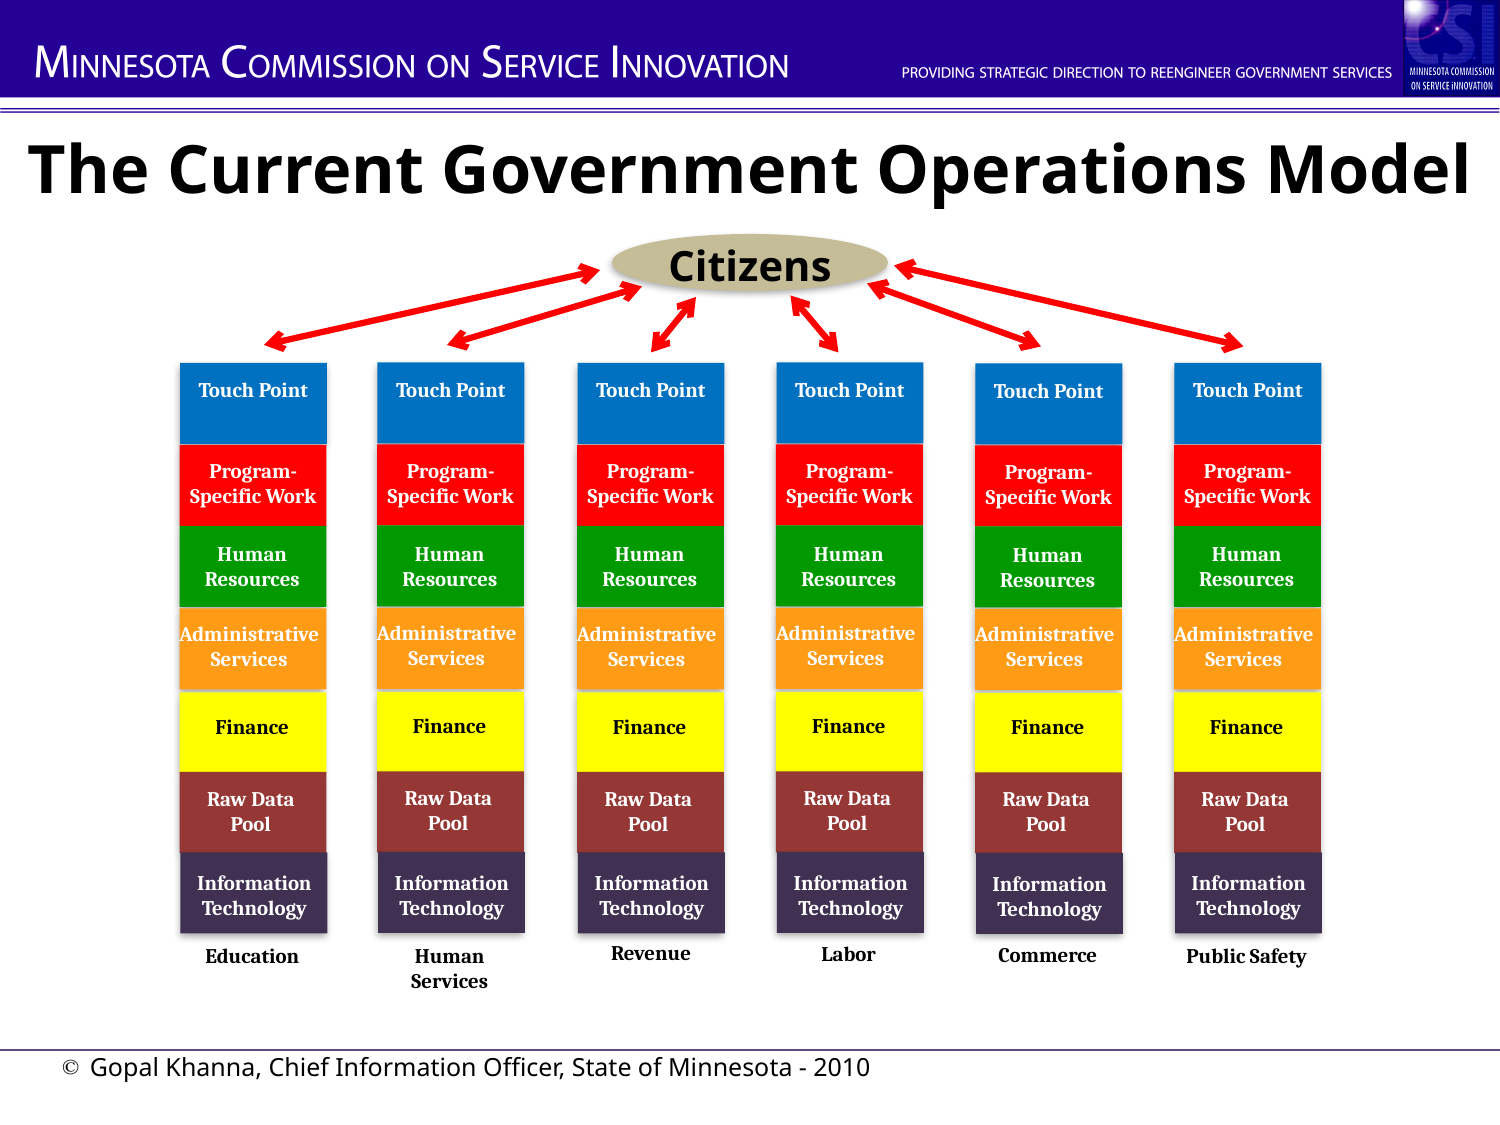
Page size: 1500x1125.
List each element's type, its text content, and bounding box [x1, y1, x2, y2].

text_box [140, 232, 1358, 1001]
picture [0, 0, 1500, 113]
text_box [62, 1044, 1476, 1091]
text_box The Current Government Operations Model [0, 119, 1500, 214]
